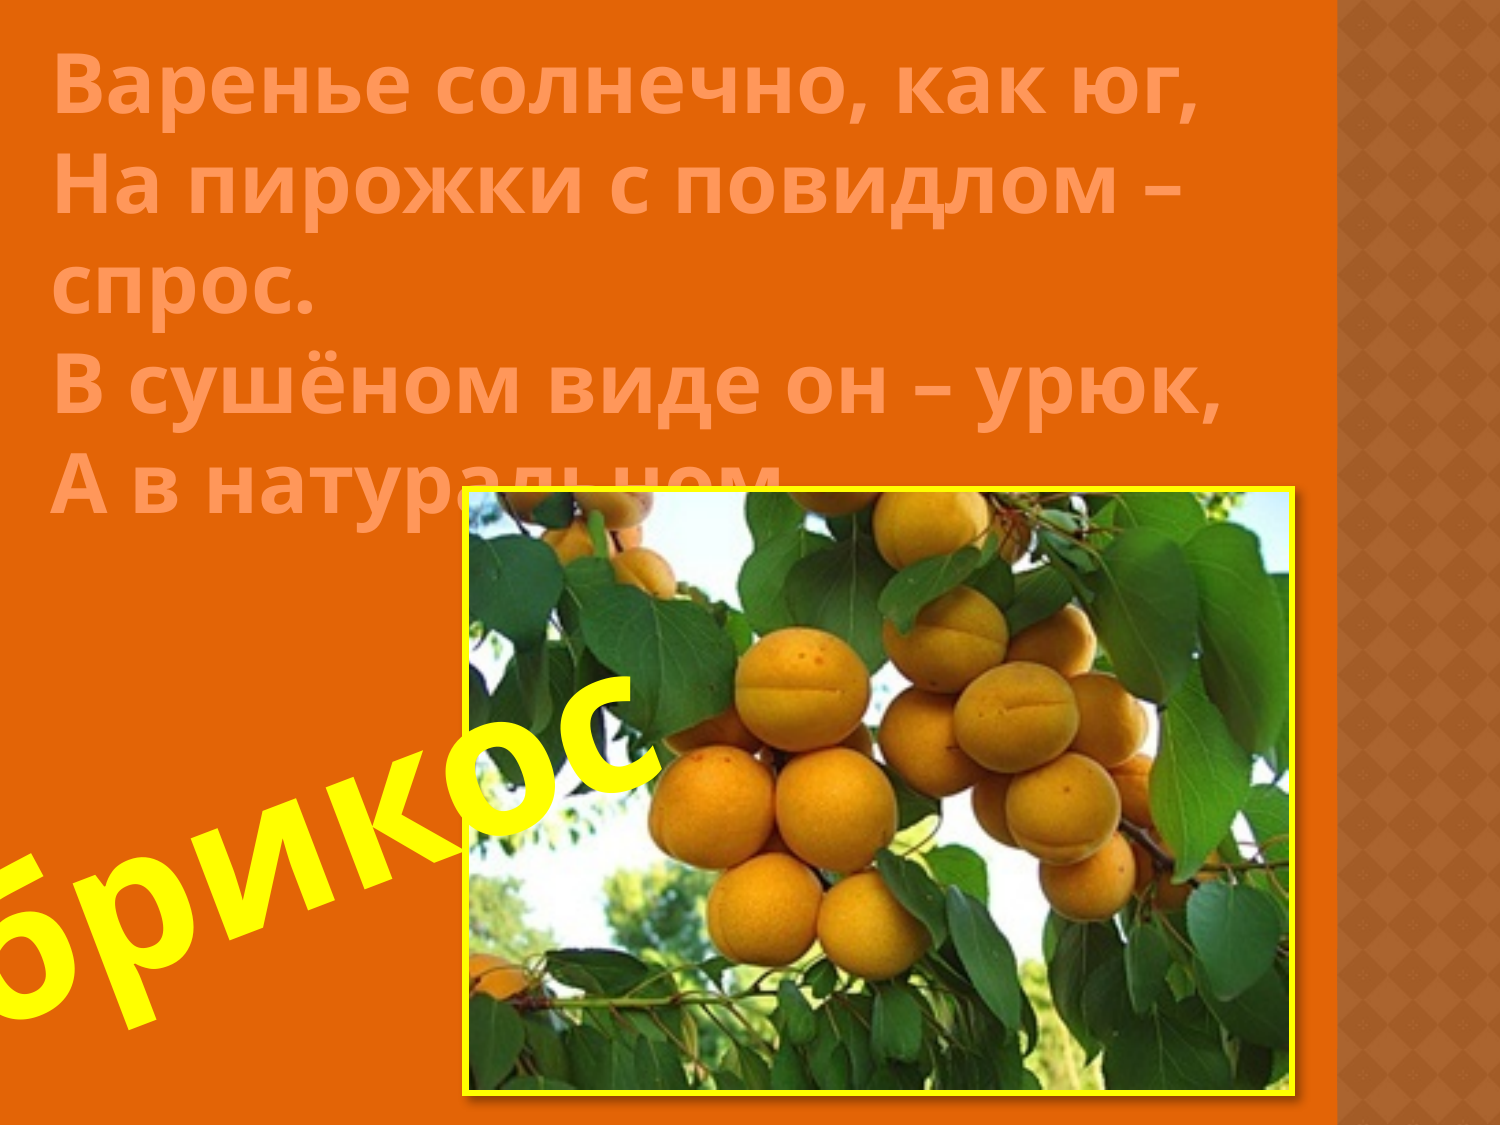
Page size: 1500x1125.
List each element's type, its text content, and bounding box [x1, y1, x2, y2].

text_box абрикос [0, 630, 462, 1080]
text_box Варенье солнечно, как юг, На пирожки с повидлом – спрос. В сушёном виде он – урюк, А в натуральном… [35, 22, 1383, 538]
picture [468, 491, 1290, 1091]
